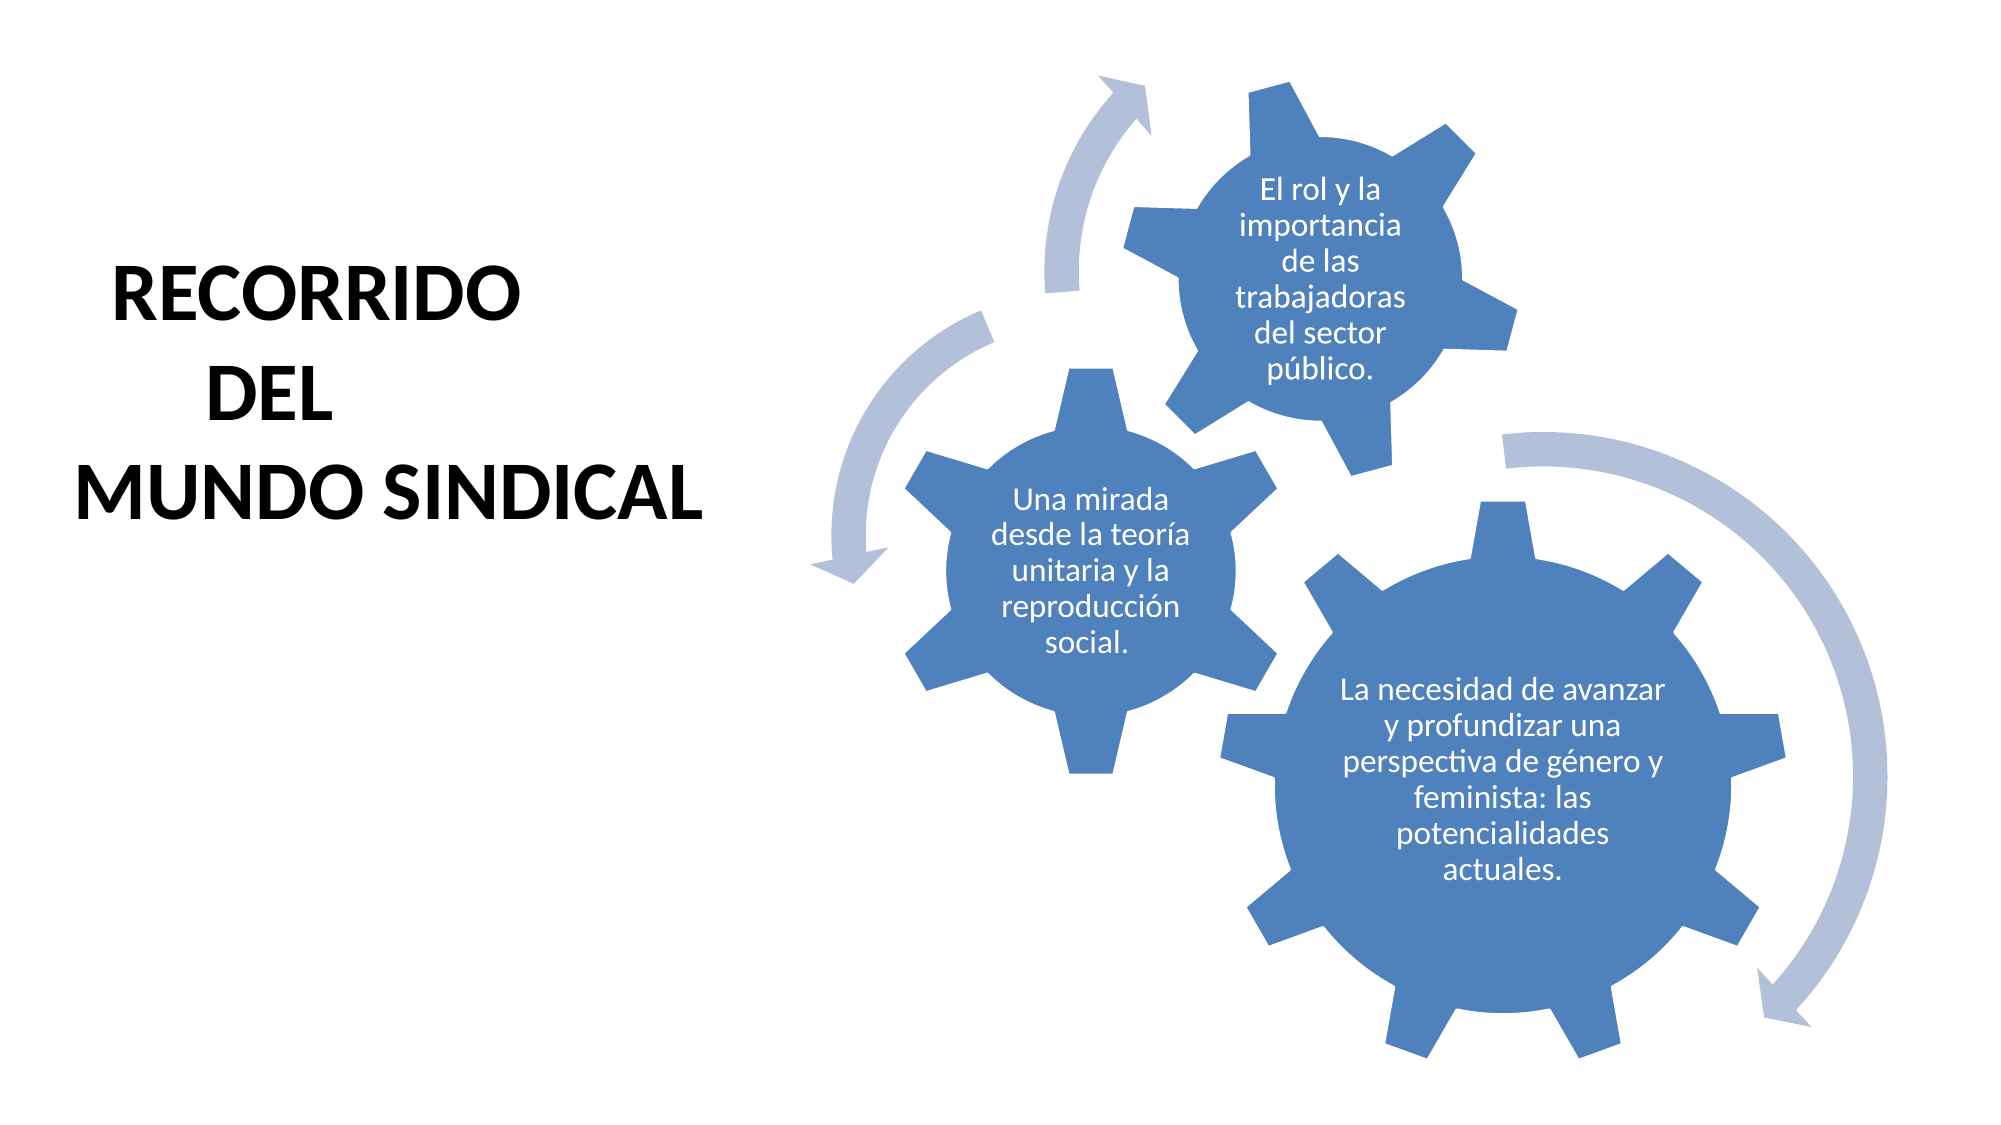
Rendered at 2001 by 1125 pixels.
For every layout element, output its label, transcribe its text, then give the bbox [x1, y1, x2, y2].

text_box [571, 28, 1966, 1073]
title RECORRIDO DEL MUNDO SINDICAL [59, 169, 565, 545]
